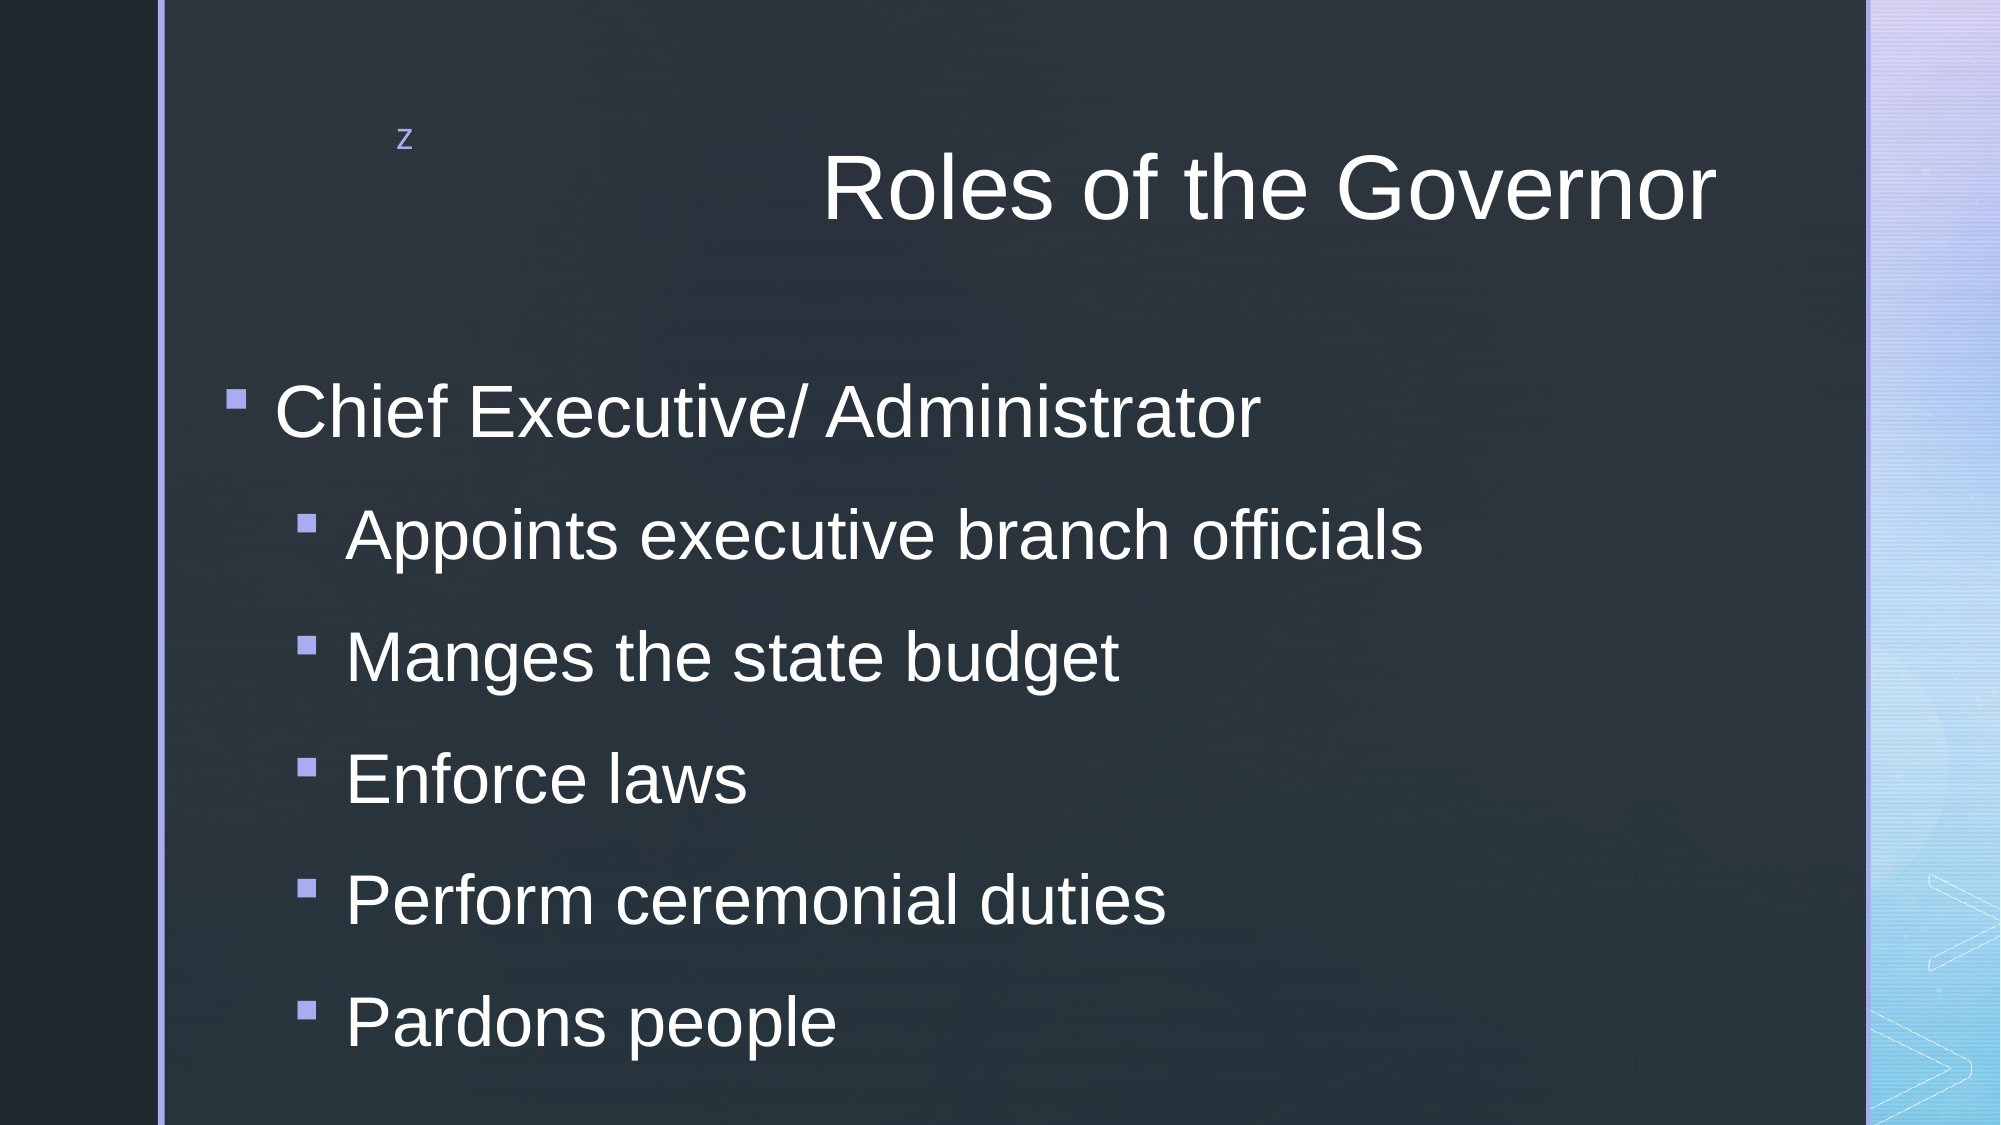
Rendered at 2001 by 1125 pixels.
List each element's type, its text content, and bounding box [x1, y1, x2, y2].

title Roles of the Governor [205, 132, 1734, 310]
picture [1871, 0, 2001, 1125]
list Chief Executive/ Administrator Appoints executive branch officials Manges the state budget Enforce laws Perform ceremonial duties Pardons people [205, 336, 1734, 1070]
